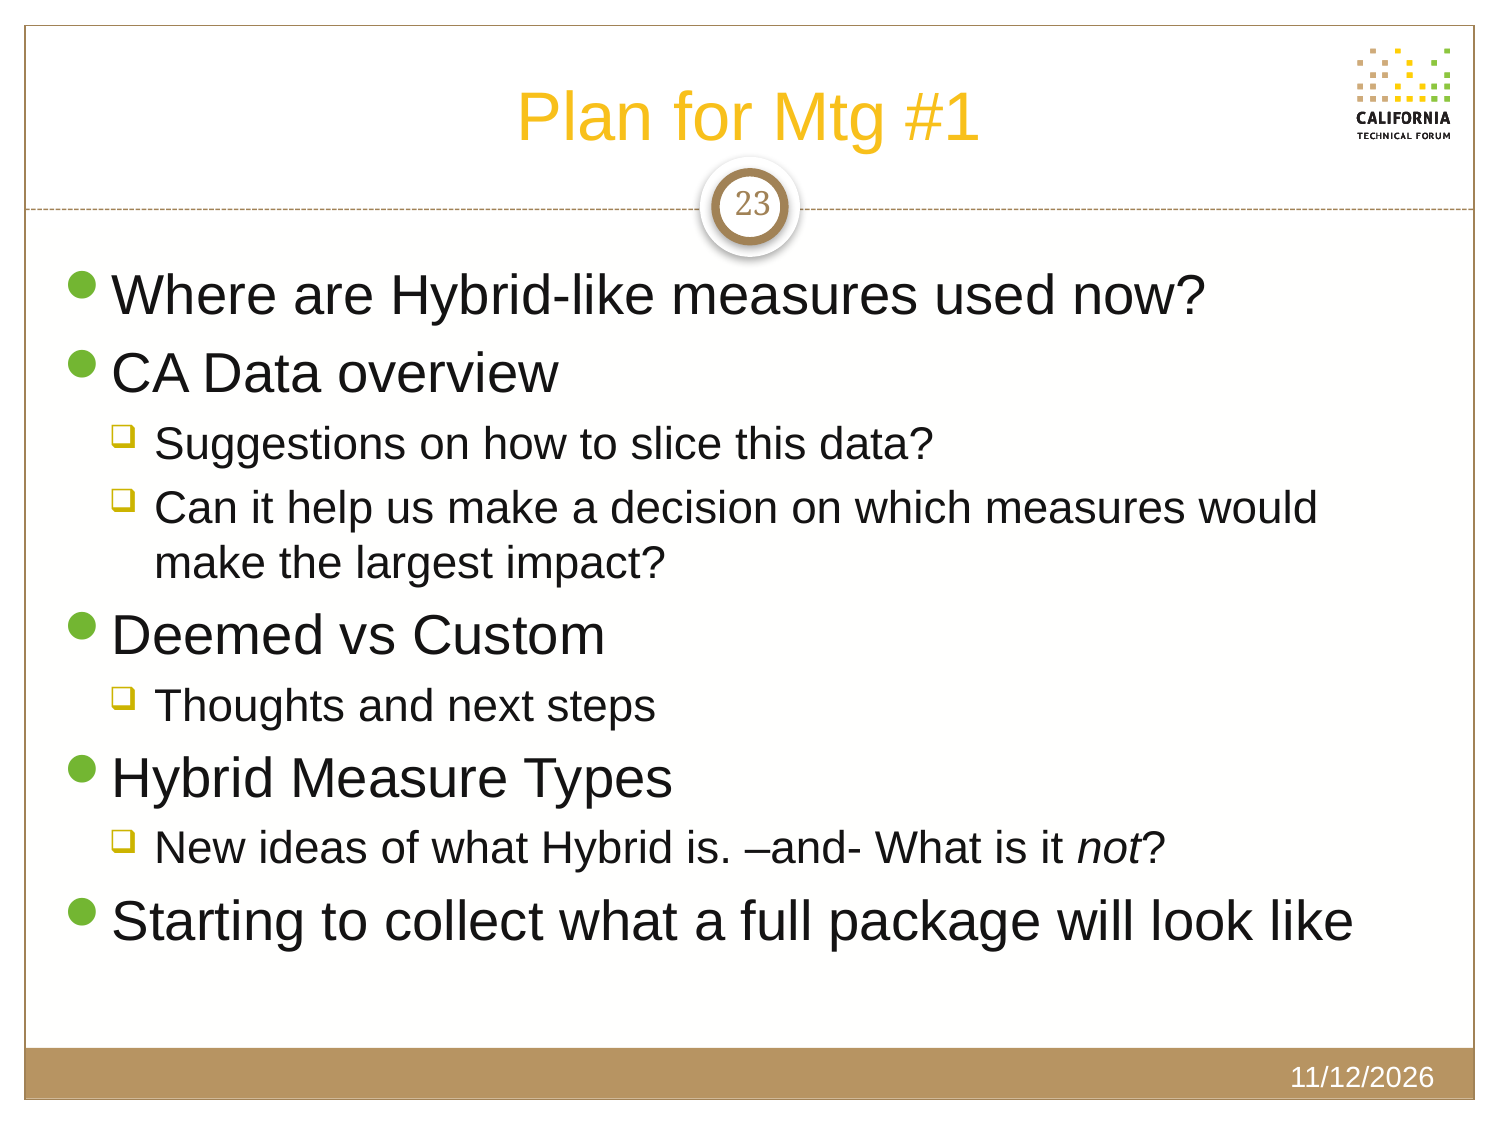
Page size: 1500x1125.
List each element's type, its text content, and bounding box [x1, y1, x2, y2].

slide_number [950, 1050, 1450, 1111]
picture [1299, 24, 1500, 163]
list Where are Hybrid-like measures used now? CA Data overview Suggestions on how to slice this data? Can it help us make a decision on which measures would make the largest impact? Deemed vs Custom Thoughts and next steps Hybrid Measure Types New ideas of what Hybrid is. –and- What is it not? Starting to collect what a full package will look like [49, 250, 1445, 1001]
title Plan for Mtg #1 [49, 37, 1450, 162]
slide_number 23 [715, 168, 791, 241]
